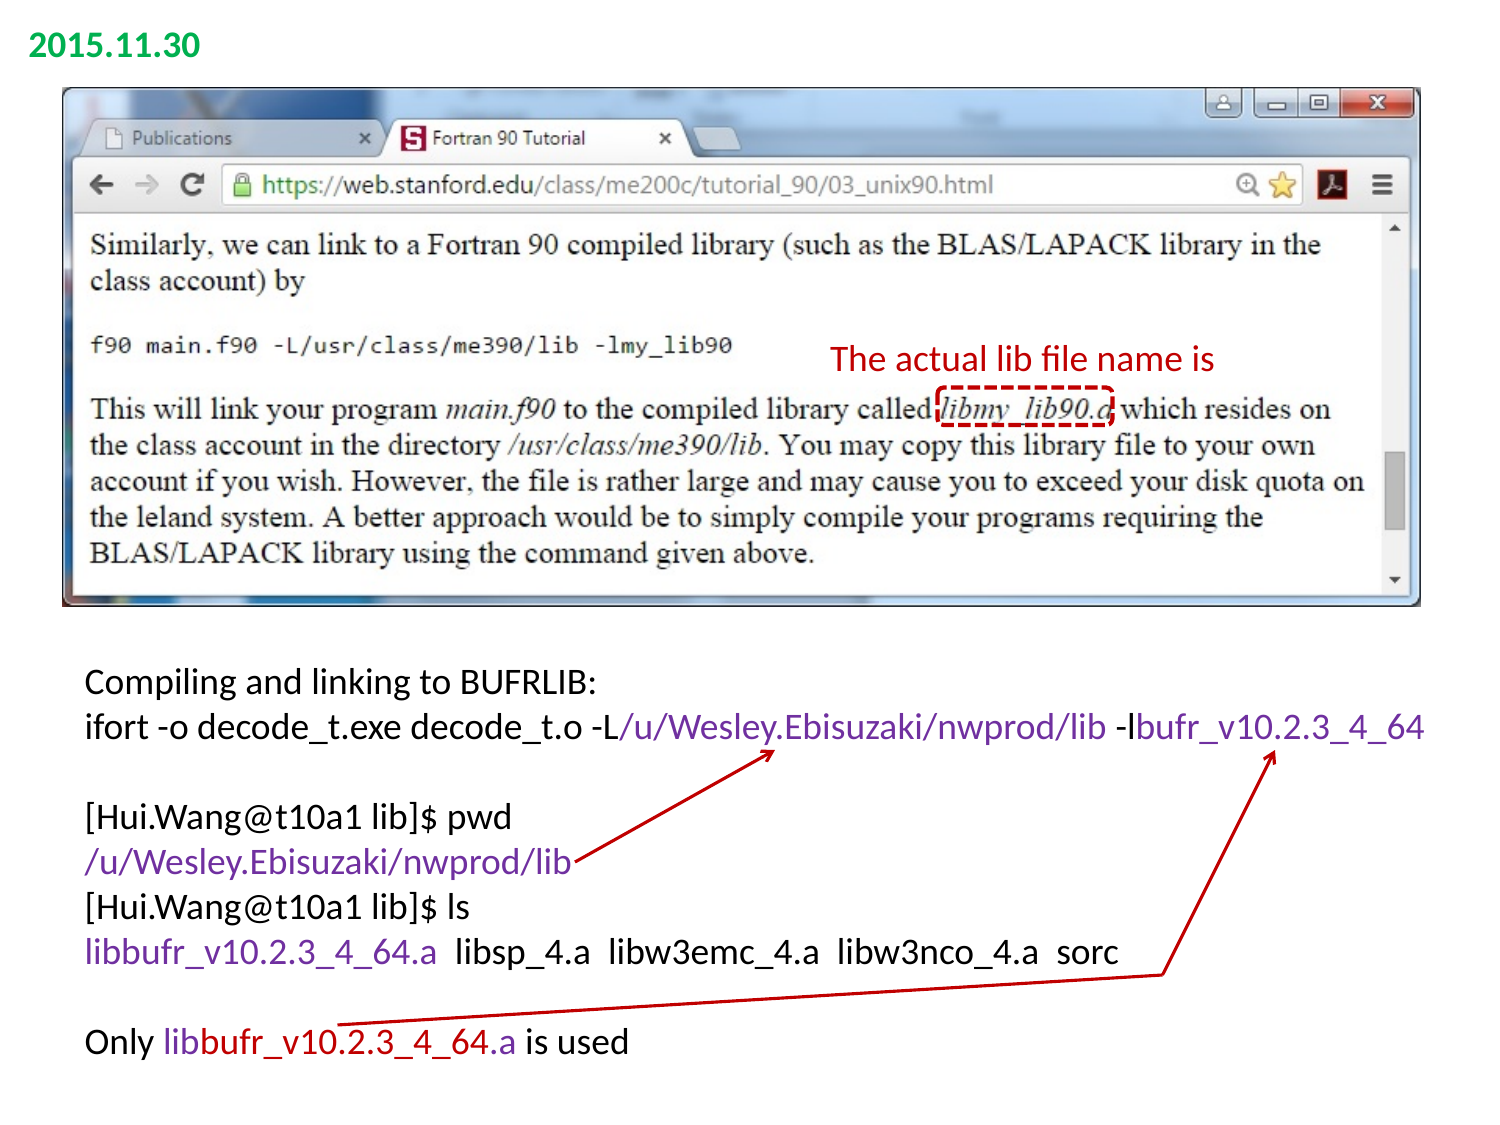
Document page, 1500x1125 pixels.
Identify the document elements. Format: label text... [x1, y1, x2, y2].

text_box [337, 974, 1163, 1026]
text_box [574, 749, 776, 863]
text_box Compiling and linking to BUFRLIB: ifort -o decode_t.exe decode_t.o -L/u/Wesley.Ebisuzaki/nwprod/lib -lbufr_v10.2.3_4_64 [Hui.Wang@t10a1 lib]$ pwd /u/Wesley.Ebisuzaki/nwprod/lib [Hui.Wang@t10a1 lib]$ ls libbufr_v10.2.3_4_64.a libsp_4.a libw3emc_4.a libw3nco_4.a sorc Only libbufr_v10.2.3_4_64.a is used [69, 649, 1440, 1070]
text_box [1162, 749, 1276, 976]
picture [62, 87, 1421, 607]
text_box 2015.11.30 [13, 12, 216, 73]
